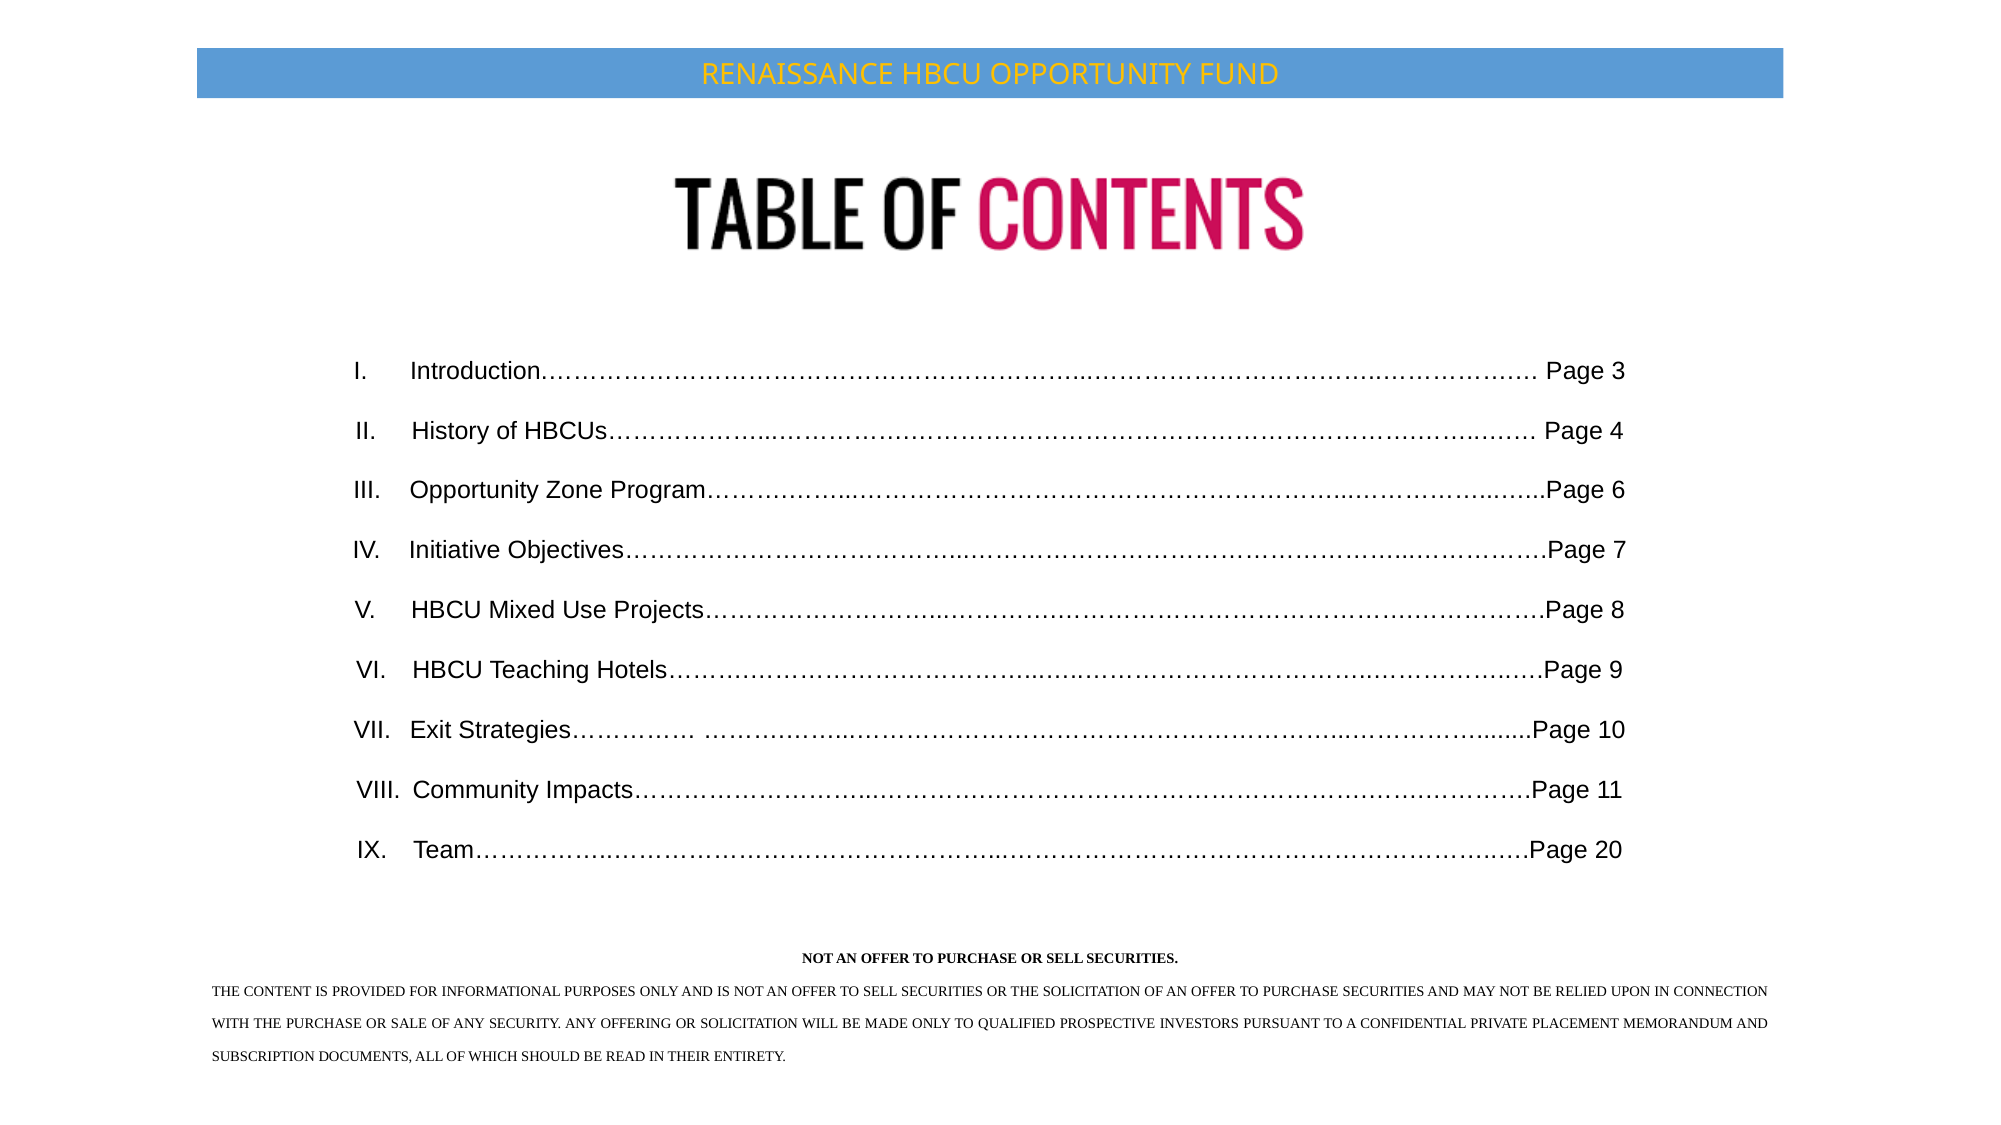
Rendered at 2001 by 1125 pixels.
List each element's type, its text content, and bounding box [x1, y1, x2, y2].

picture [627, 147, 1354, 317]
text_box [196, 47, 1784, 99]
text_box RENAISSANCE HBCU OPPORTUNITY FUND [315, 48, 1666, 99]
text_box NOT AN OFFER TO PURCHASE OR SELL SECURITIES. THE CONTENT IS PROVIDED FOR INFORMATIONAL PURPOSES ONLY AND IS NOT AN OFFER TO SELL SECURITIES OR THE SOLICITATION OF AN OFFER TO PURCHASE SECURITIES AND MAY NOT BE RELIED UPON IN CONNECTION WITH THE PURCHASE OR SALE OF ANY SECURITY. ANY OFFERING OR SOLICITATION WILL BE MADE ONLY TO QUALIFIED PROSPECTIVE INVESTORS PURSUANT TO A CONFIDENTIAL PRIVATE PLACEMENT MEMORANDUM AND SUBSCRIPTION DOCUMENTS, ALL OF WHICH SHOULD BE READ IN THEIR ENTIRETY. [197, 925, 1784, 1072]
text_box Introduction.………………………………………………………...……………………………..…………….… Page 3 History of HBCUs………………...…………….…………………………………………………….……..….… Page 4 Opportunity Zone Program……….……...…………………………………………………...……………...…...Page 6 Initiative Objectives…………………………………...……………………………………………...…………….Page 7 HBCU Mixed Use Projects………………………...………….…………………………………….…………….Page 8 HBCU Teaching Hotels……….……………………………...…..……………………………..……………..….Page 9 Exit Strategies…………… ……….……...…………………………………………………...……………........Page 10 Community Impacts………………………...………….……………………………………….…….………….Page 11 Team……………..………………………………………...…………………………………………………..….Page 20 [336, 316, 1645, 871]
